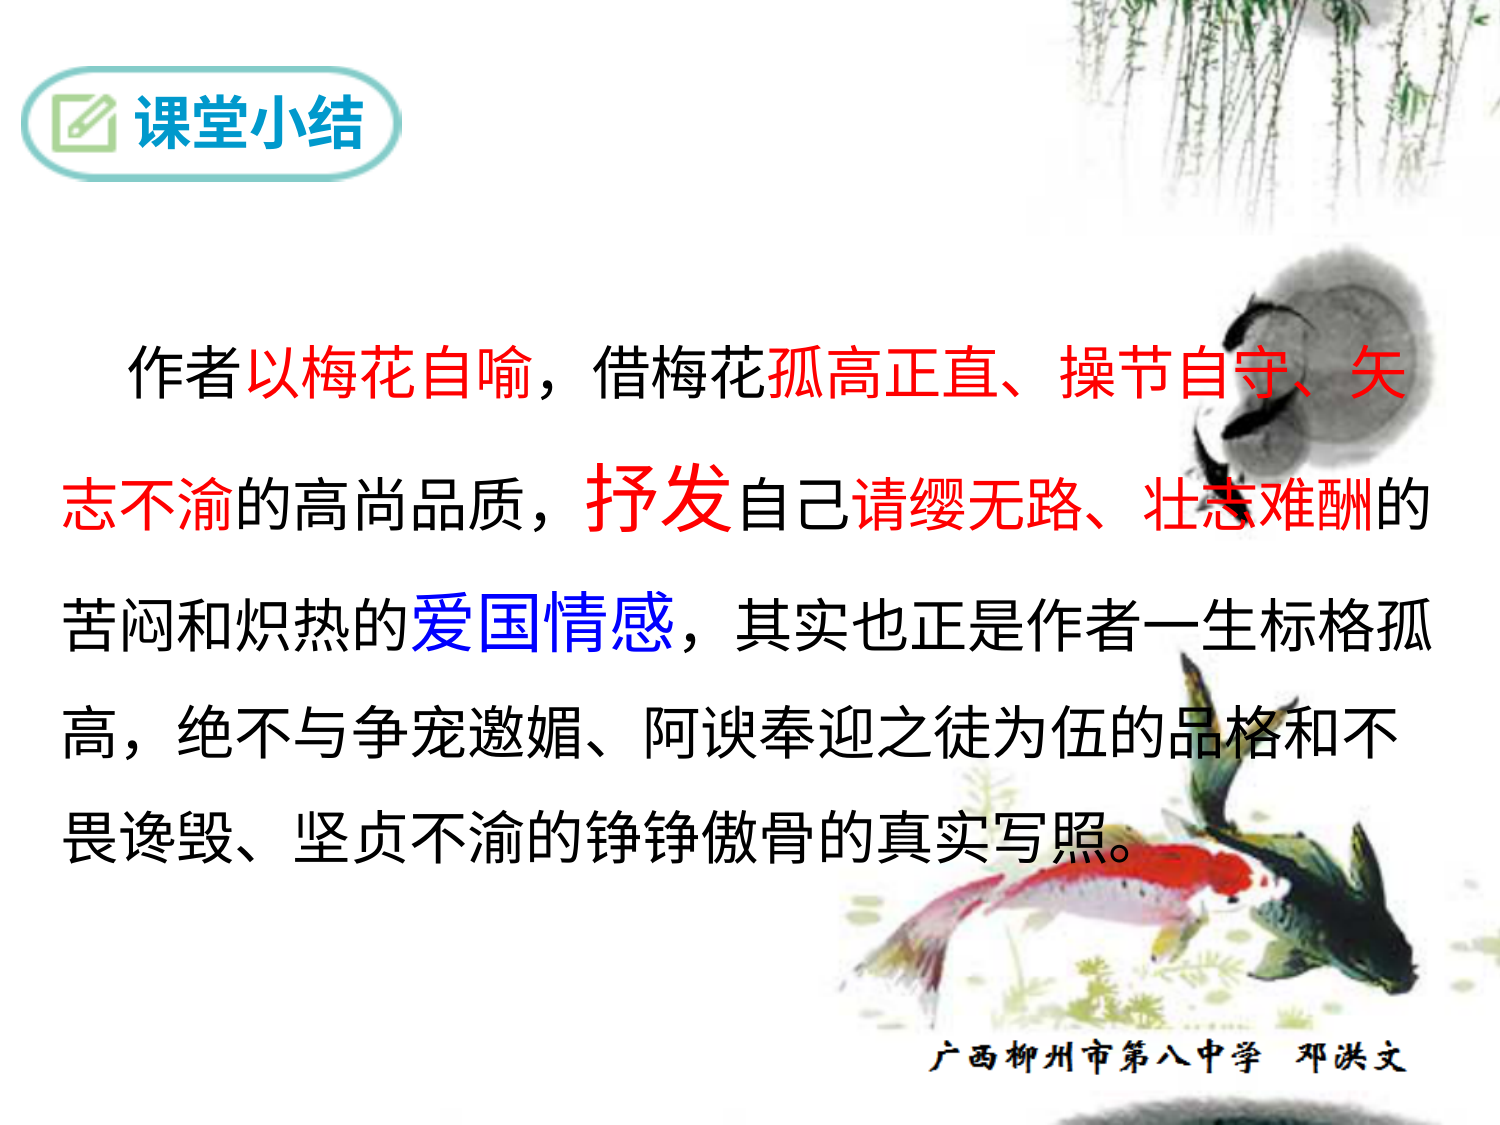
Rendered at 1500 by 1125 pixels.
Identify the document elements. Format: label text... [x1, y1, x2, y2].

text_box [20, 66, 402, 182]
picture [0, 0, 1500, 1125]
text_box 作者以梅花自喻，借梅花孤高正直、操节自守、矢志不渝的高尚品质，抒发自己请缨无路、壮志难酬的苦闷和炽热的爱国情感，其实也正是作者一生标格孤高，绝不与争宠邀媚、阿谀奉迎之徒为伍的品格和不畏谗毁、坚贞不渝的铮铮傲骨的真实写照。 [45, 293, 1467, 879]
